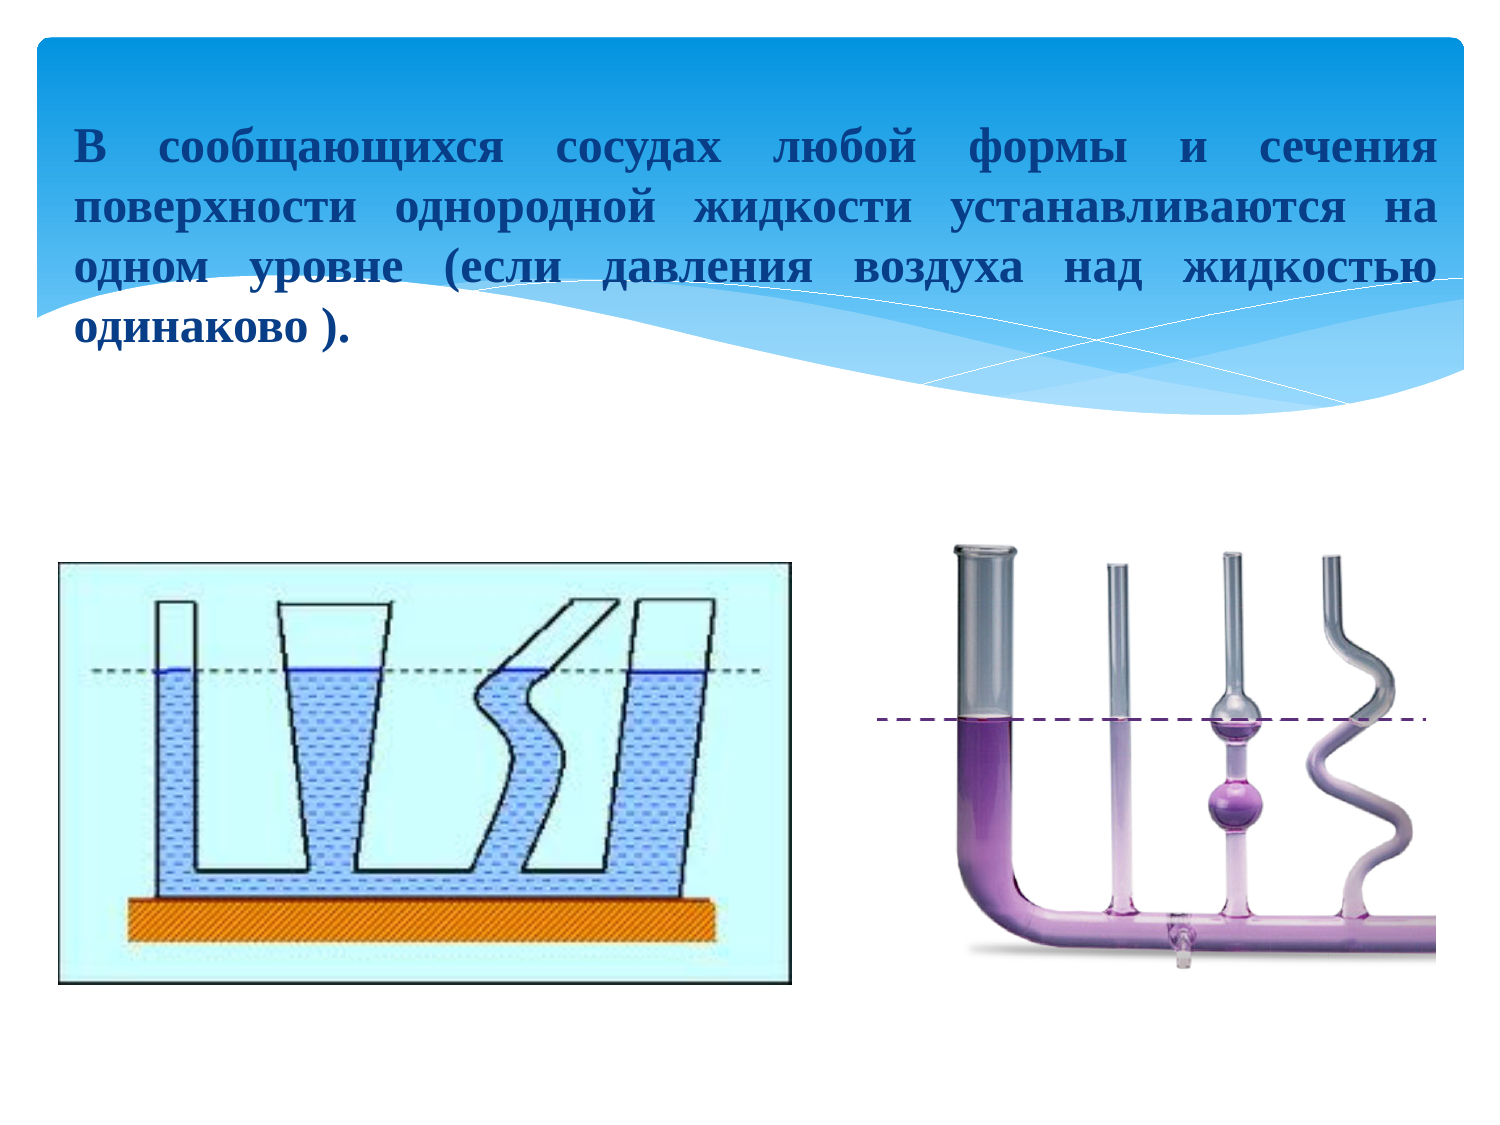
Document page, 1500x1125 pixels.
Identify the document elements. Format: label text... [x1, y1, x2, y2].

picture [820, 527, 1436, 989]
list В сообщающихся сосудах любой формы и сечения поверхности однородной жидкости устанавливаются на одном уровне (если давления воздуха над жидкостью одинаково ). [58, 105, 1454, 399]
picture [58, 562, 793, 985]
